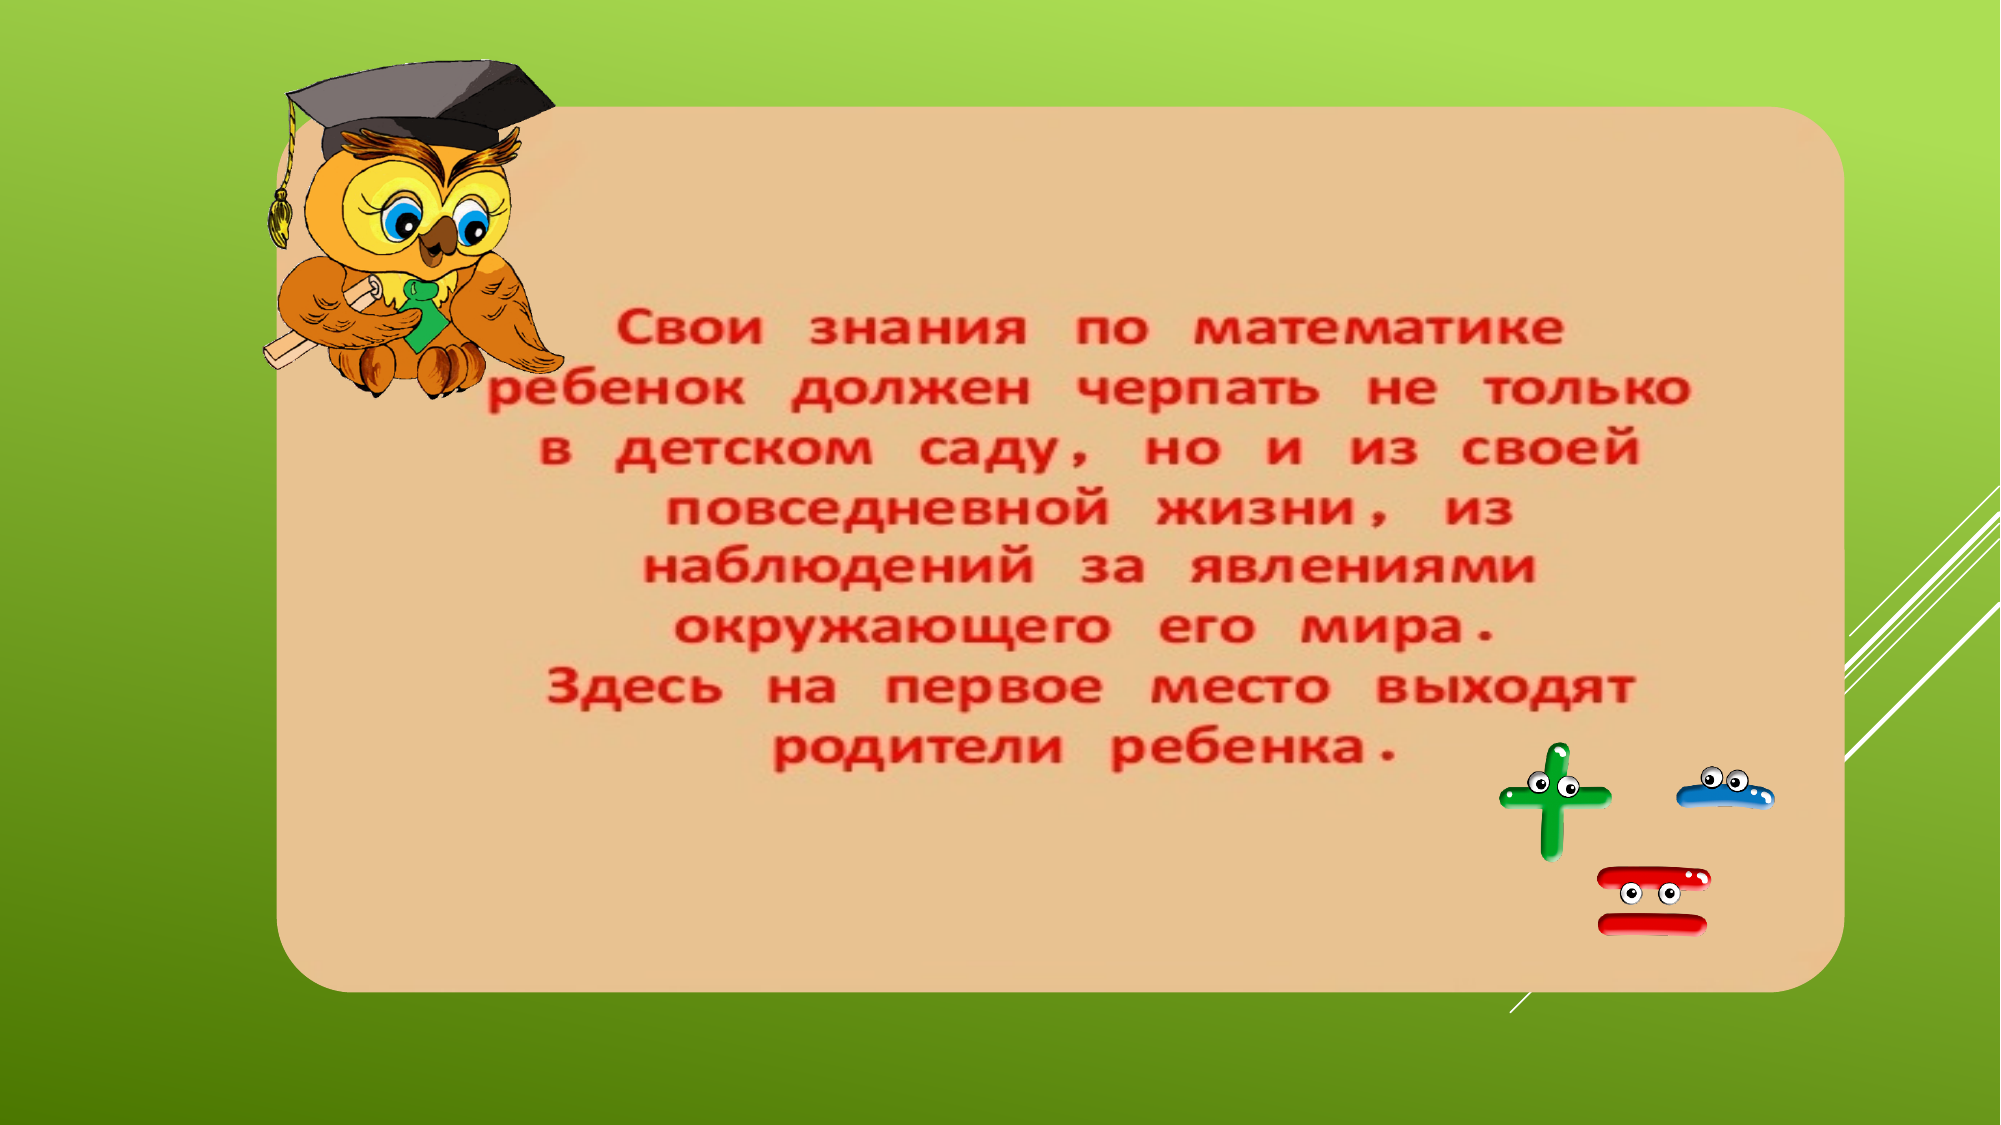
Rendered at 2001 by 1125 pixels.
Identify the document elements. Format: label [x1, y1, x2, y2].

picture [251, 53, 1845, 993]
